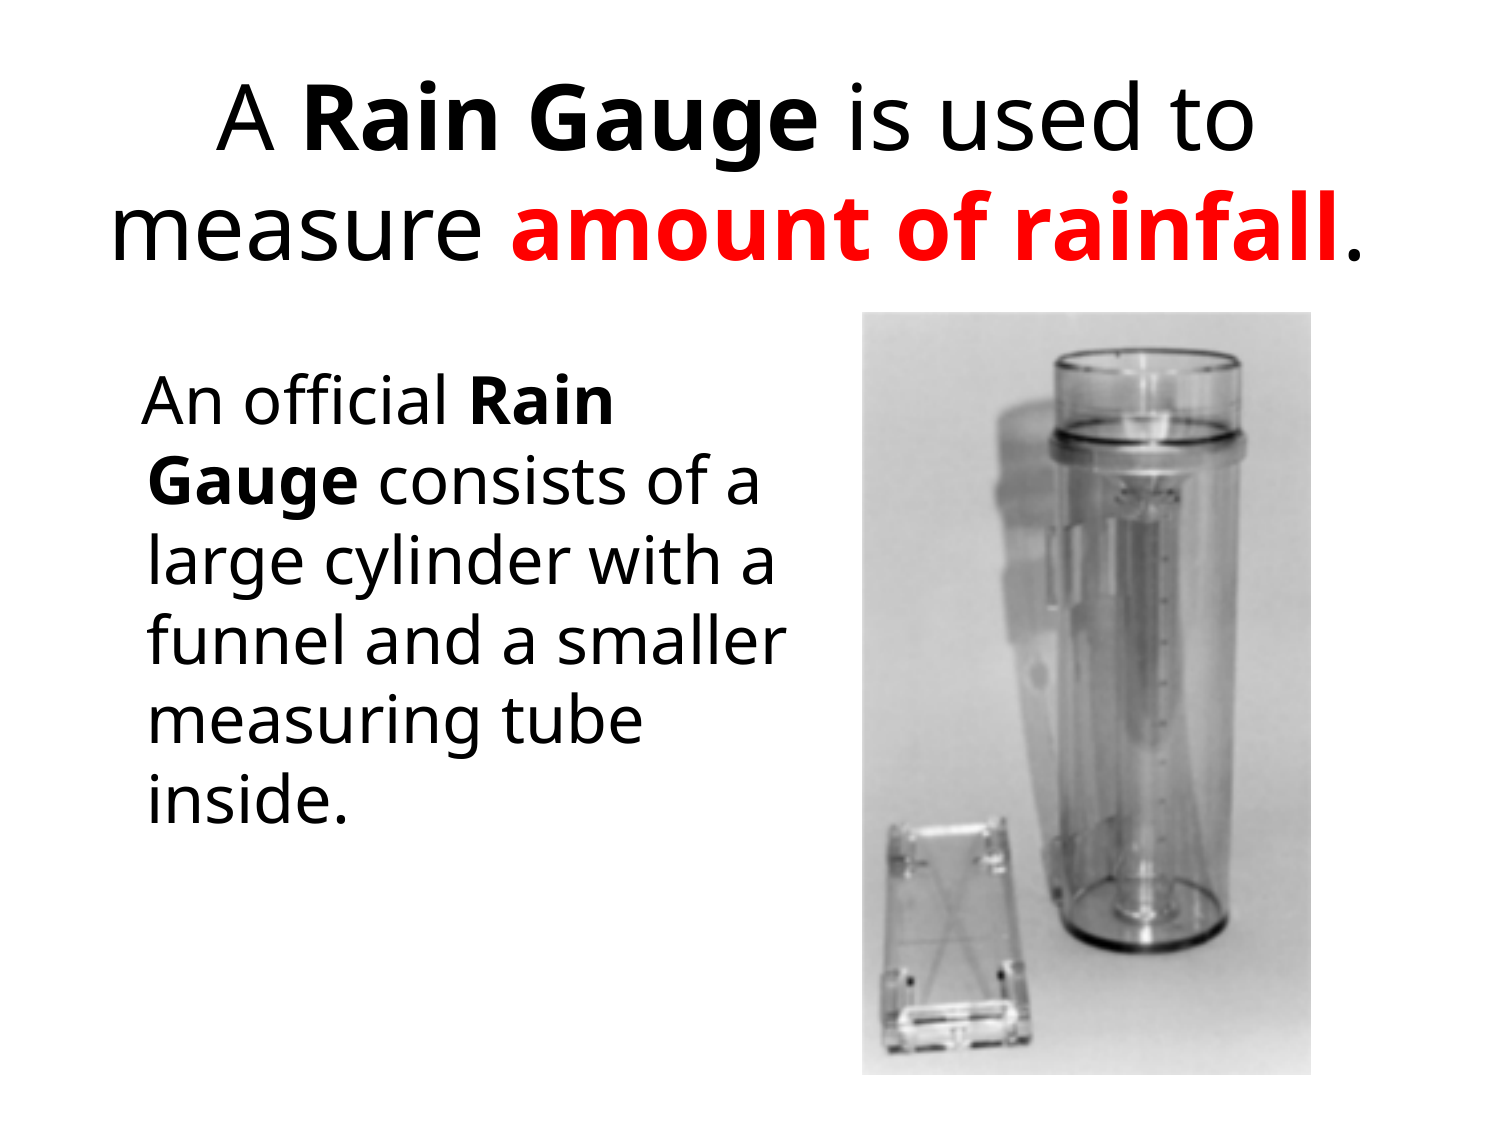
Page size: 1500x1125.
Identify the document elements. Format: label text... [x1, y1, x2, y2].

list An official Rain Gauge consists of a large cylinder with a funnel and a smaller measuring tube inside. [74, 349, 813, 1063]
title A Rain Gauge is used to measure amount of rainfall. [37, 49, 1438, 288]
picture [862, 312, 1311, 1076]
